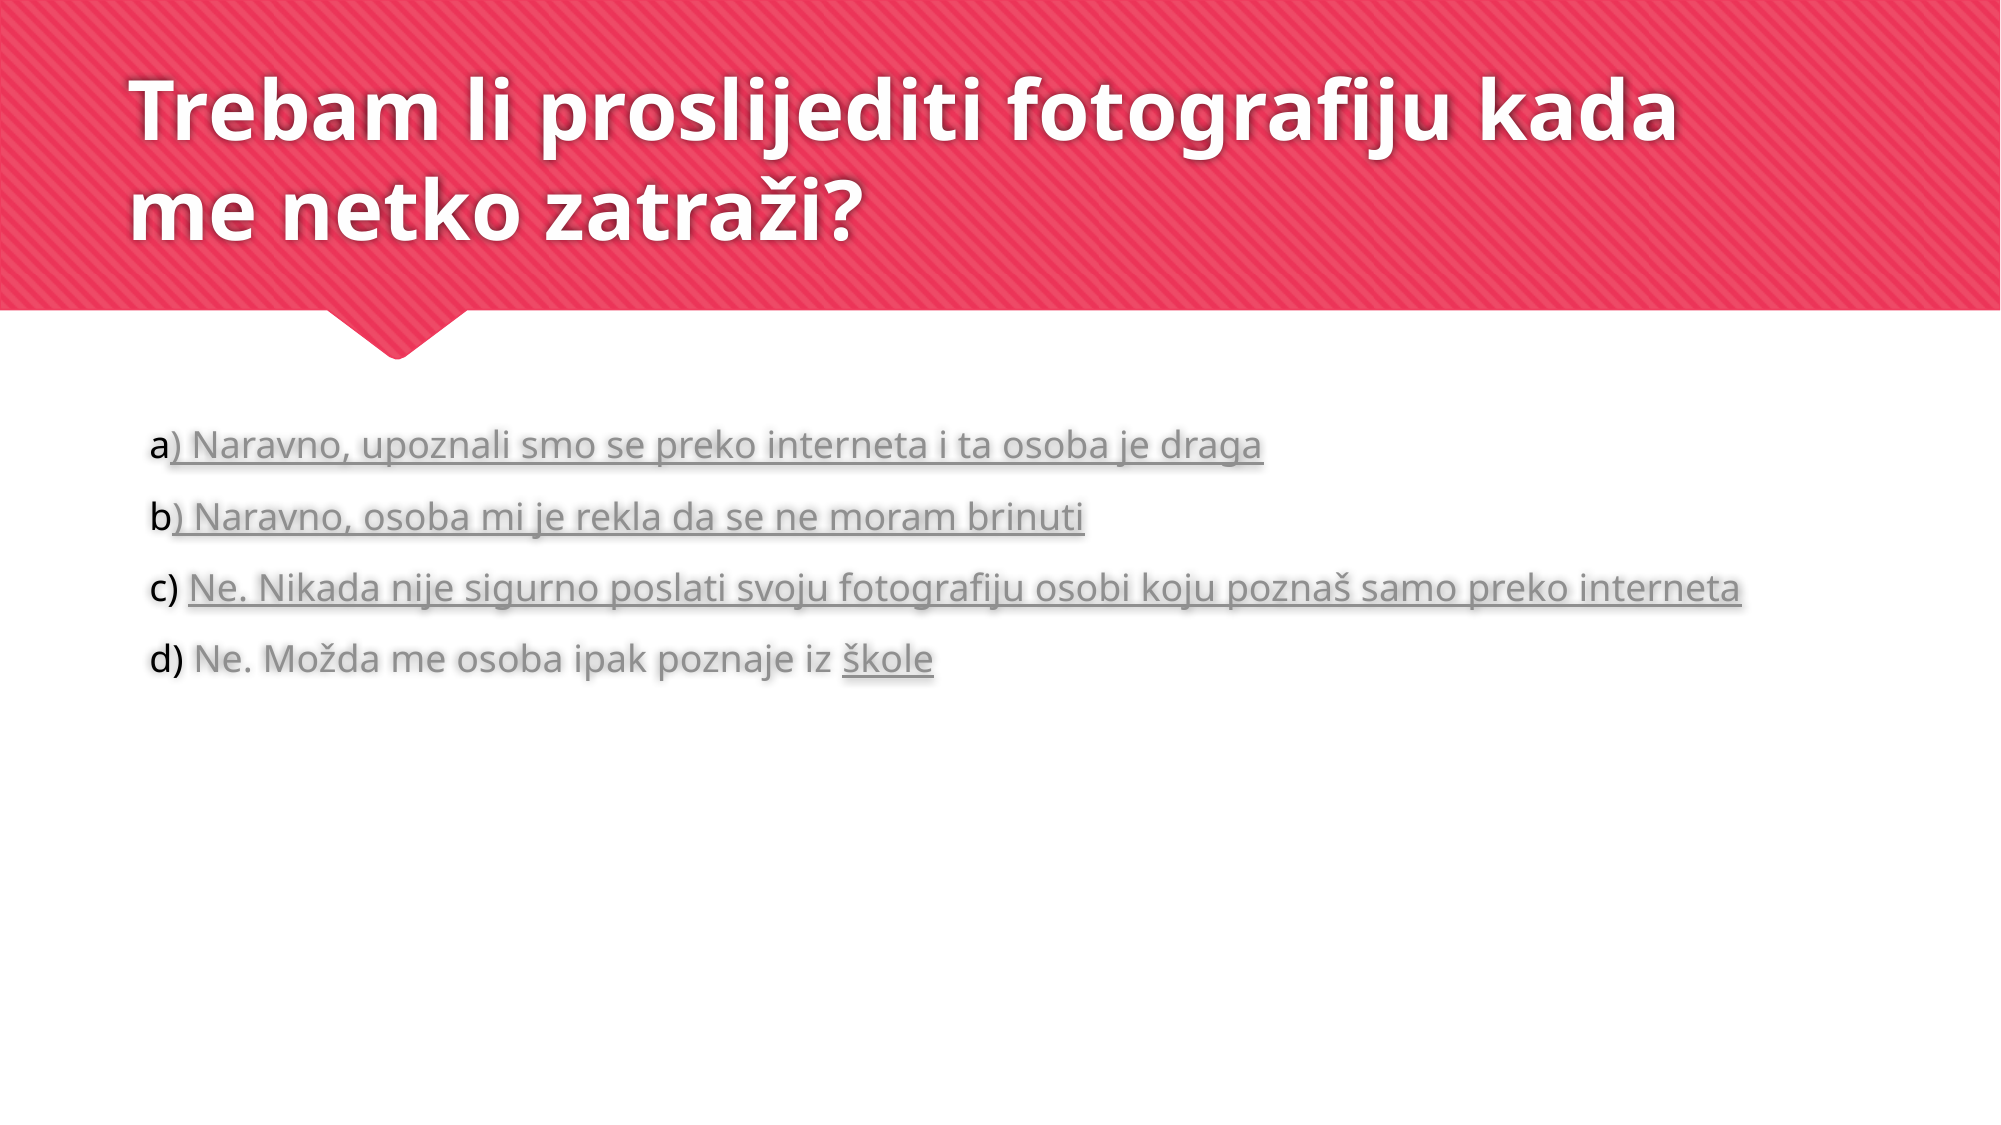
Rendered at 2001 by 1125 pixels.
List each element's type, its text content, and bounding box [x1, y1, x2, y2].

list a) Naravno, upoznali smo se preko interneta i ta osoba je draga b) Naravno, osoba mi je rekla da se ne moram brinuti c) Ne. Nikada nije sigurno poslati svoju fotografiju osobi koju poznaš samo preko interneta d) Ne. Možda me osoba ipak poznaje iz škole [134, 364, 1866, 743]
title Trebam li proslijediti fotografiju kada me netko zatraži? [112, 300, 1847, 365]
